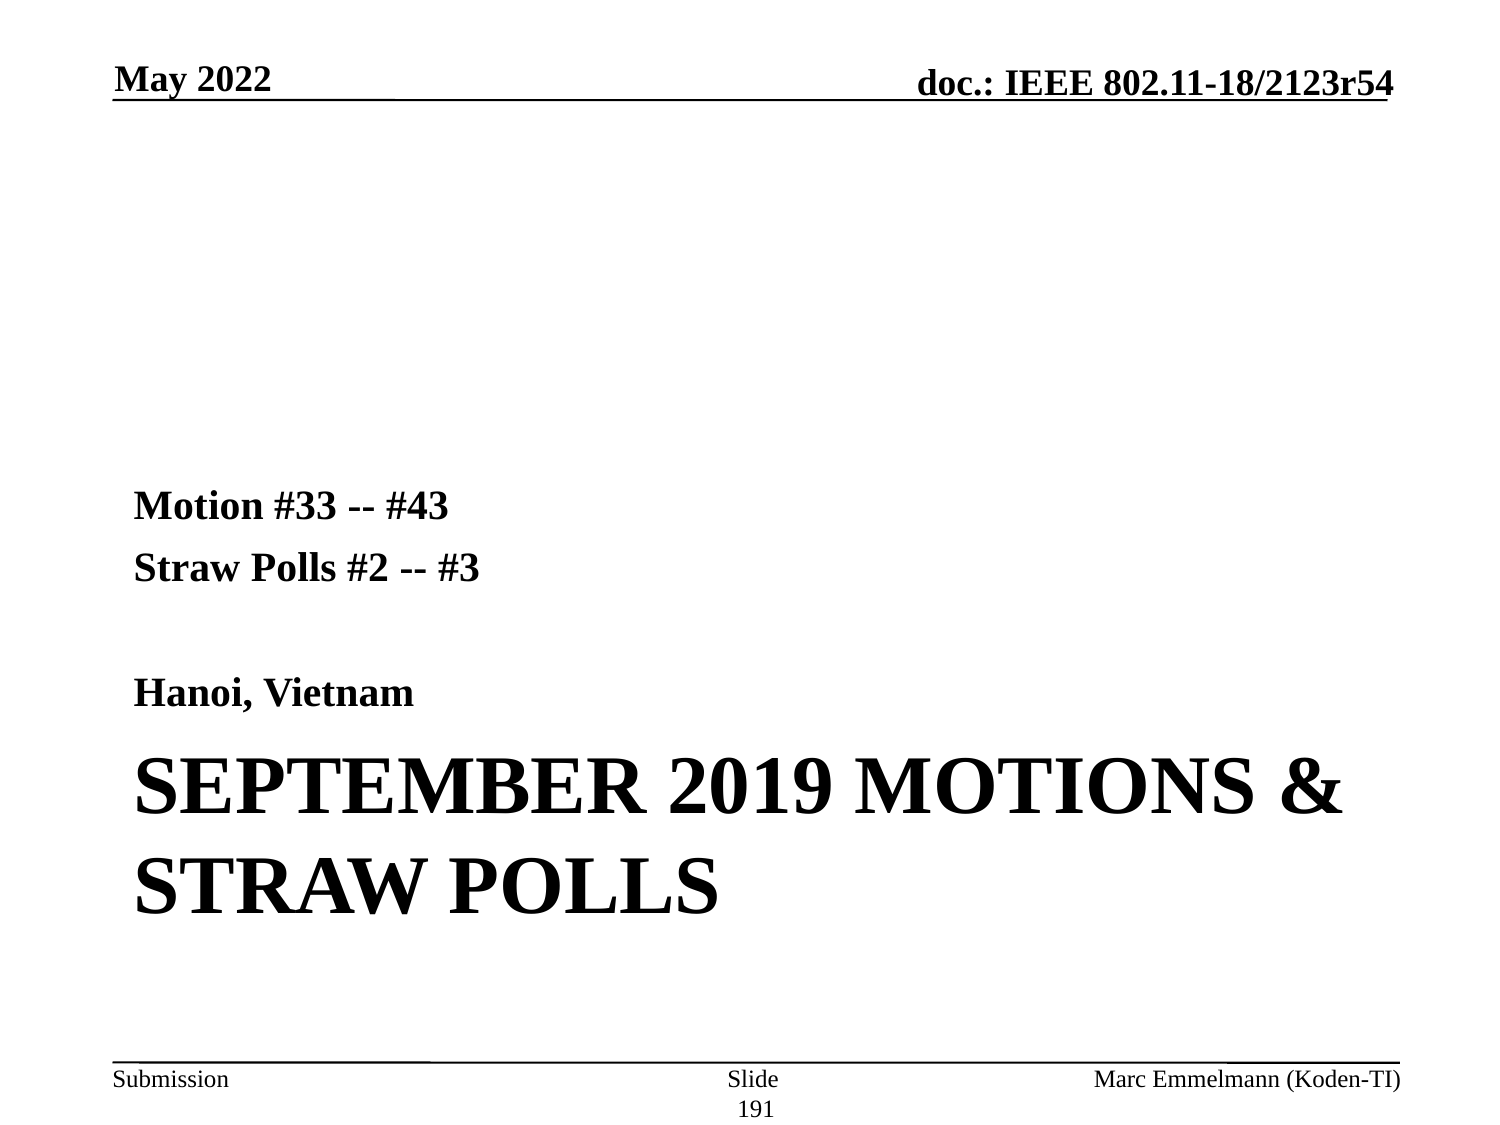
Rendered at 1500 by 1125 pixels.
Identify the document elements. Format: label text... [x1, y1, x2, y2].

slide_number Slide 191 [712, 1061, 800, 1123]
list Motion #33 -- #43 Straw Polls #2 -- #3 Hanoi, Vietnam [118, 476, 1394, 724]
title September 2019 Motions & Straw Polls [118, 724, 1394, 947]
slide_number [114, 54, 423, 100]
footer Marc Emmelmann (Koden-TI) [878, 1061, 1402, 1093]
